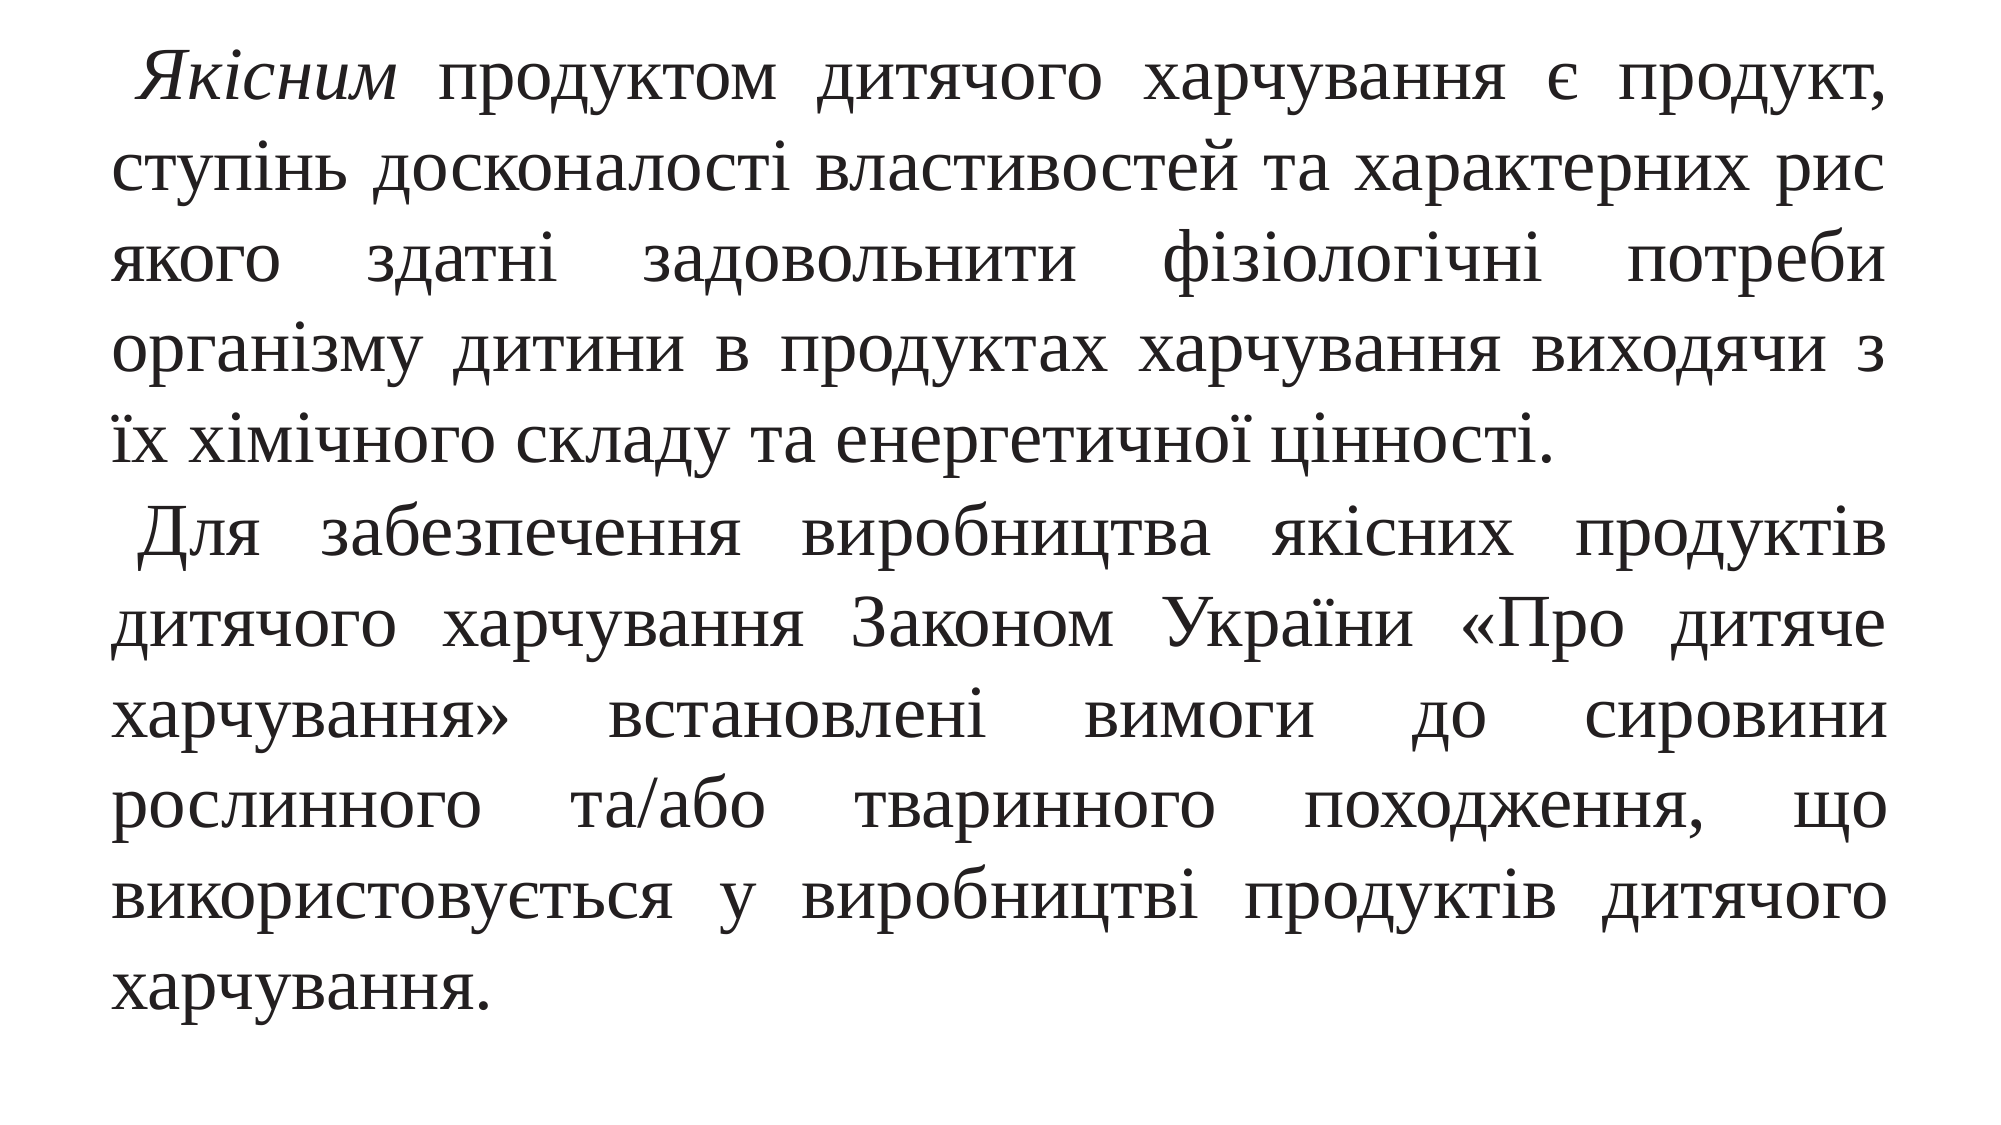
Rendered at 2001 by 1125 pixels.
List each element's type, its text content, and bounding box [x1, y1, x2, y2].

text_box Якісним продуктом дитячого харчування є продукт, ступінь досконалості властивостей та характерних рис якого здатні задовольнити фізіологічні потреби організму дитини в продуктах харчування виходячи з їх хімічного складу та енергетичної цінності. Для забезпечення виробництва якісних продуктів дитячого харчування Законом України «Про дитяче харчування» встановлені вимоги до сировини рослинного та/або тваринного походження, що використовується у виробництві продуктів дитячого харчування. [0, 16, 2000, 1033]
